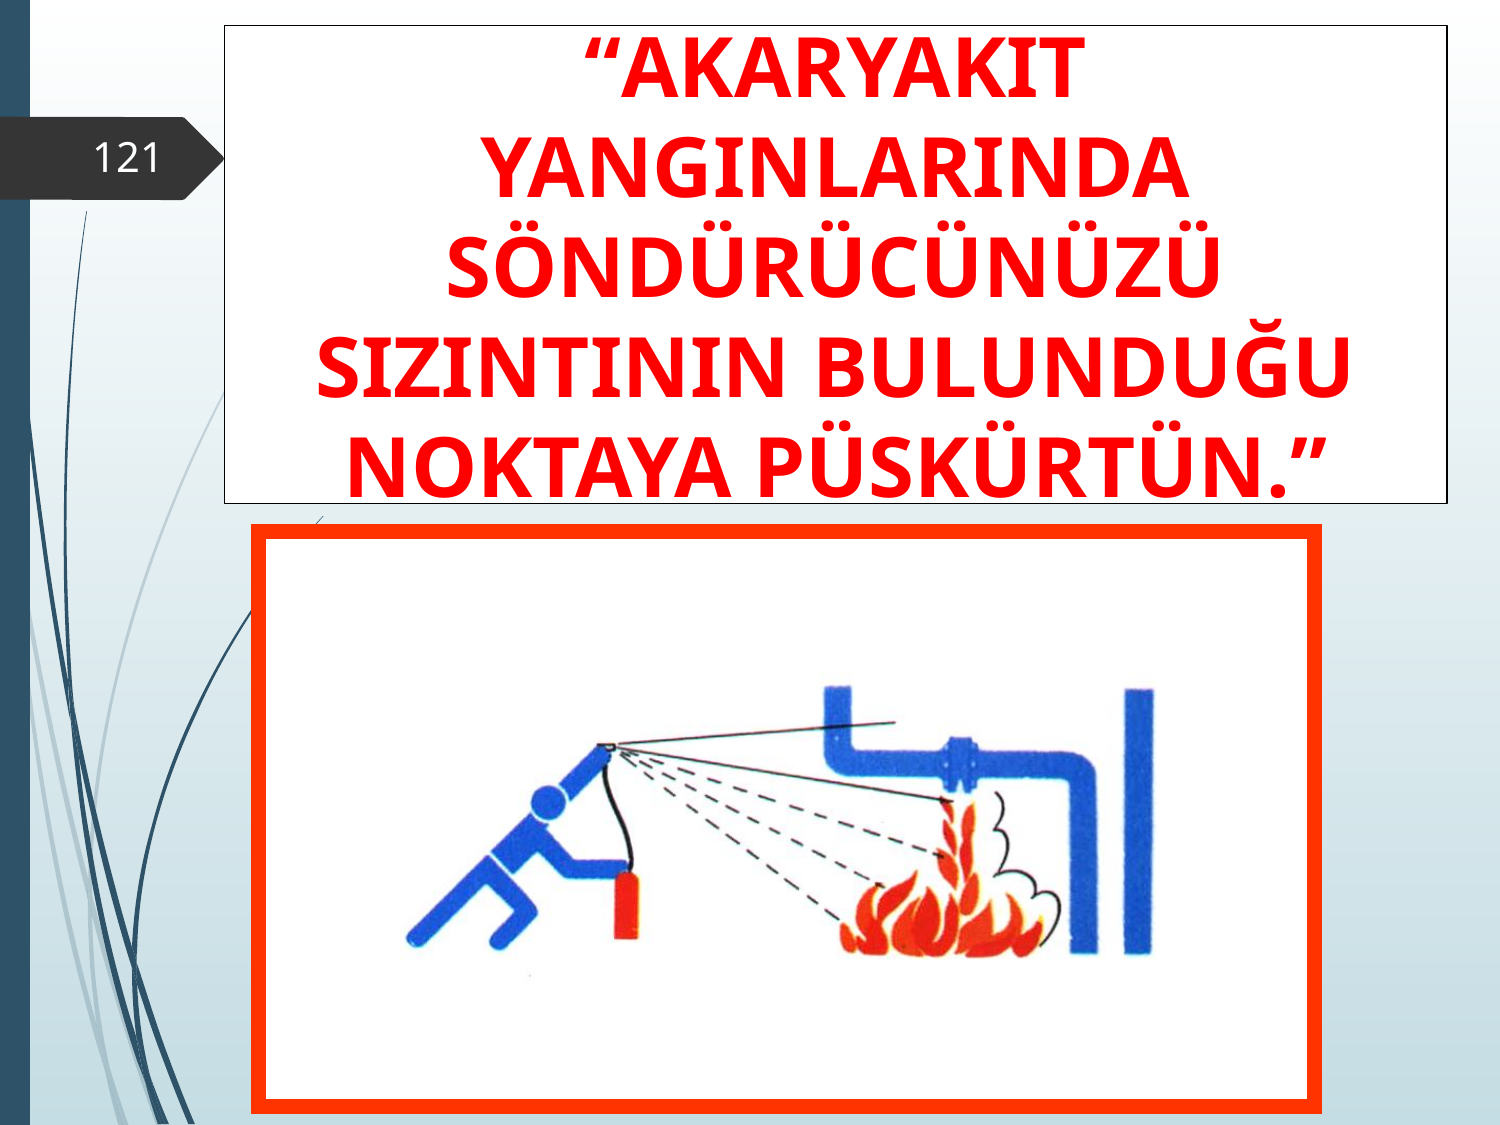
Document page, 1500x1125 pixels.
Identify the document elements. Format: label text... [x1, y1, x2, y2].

text_box “AKARYAKIT YANGINLARINDA SÖNDÜRÜCÜNÜZÜ SIZINTININ BULUNDUĞU NOKTAYA PÜSKÜRTÜN.” [224, 25, 1447, 504]
slide_number ‹#› [76, 129, 180, 190]
picture [265, 538, 1308, 1100]
